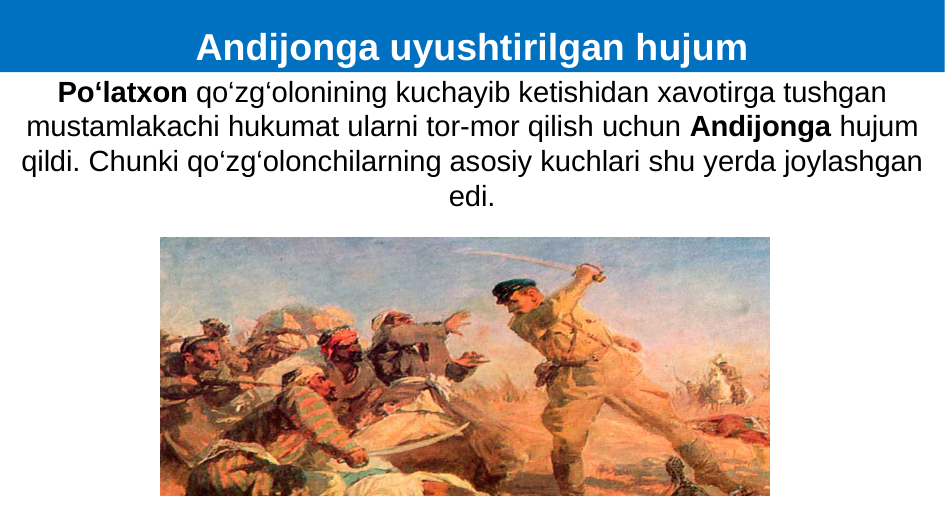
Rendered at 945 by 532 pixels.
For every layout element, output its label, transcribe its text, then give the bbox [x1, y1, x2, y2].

text_box Andijonga uyushtirilgan hujum [0, 0, 945, 73]
list Po‘latxon qo‘zg‘olonining kuchayib ketishidan xavotirga tushgan mustamlakachi hukumat ularni tor-mor qilish uchun Andijonga hujum qildi. Chunki qo‘zg‘olonchilarning asosiy kuchlari shu yerda joylashgan edi. [11, 73, 934, 219]
picture [159, 237, 770, 496]
